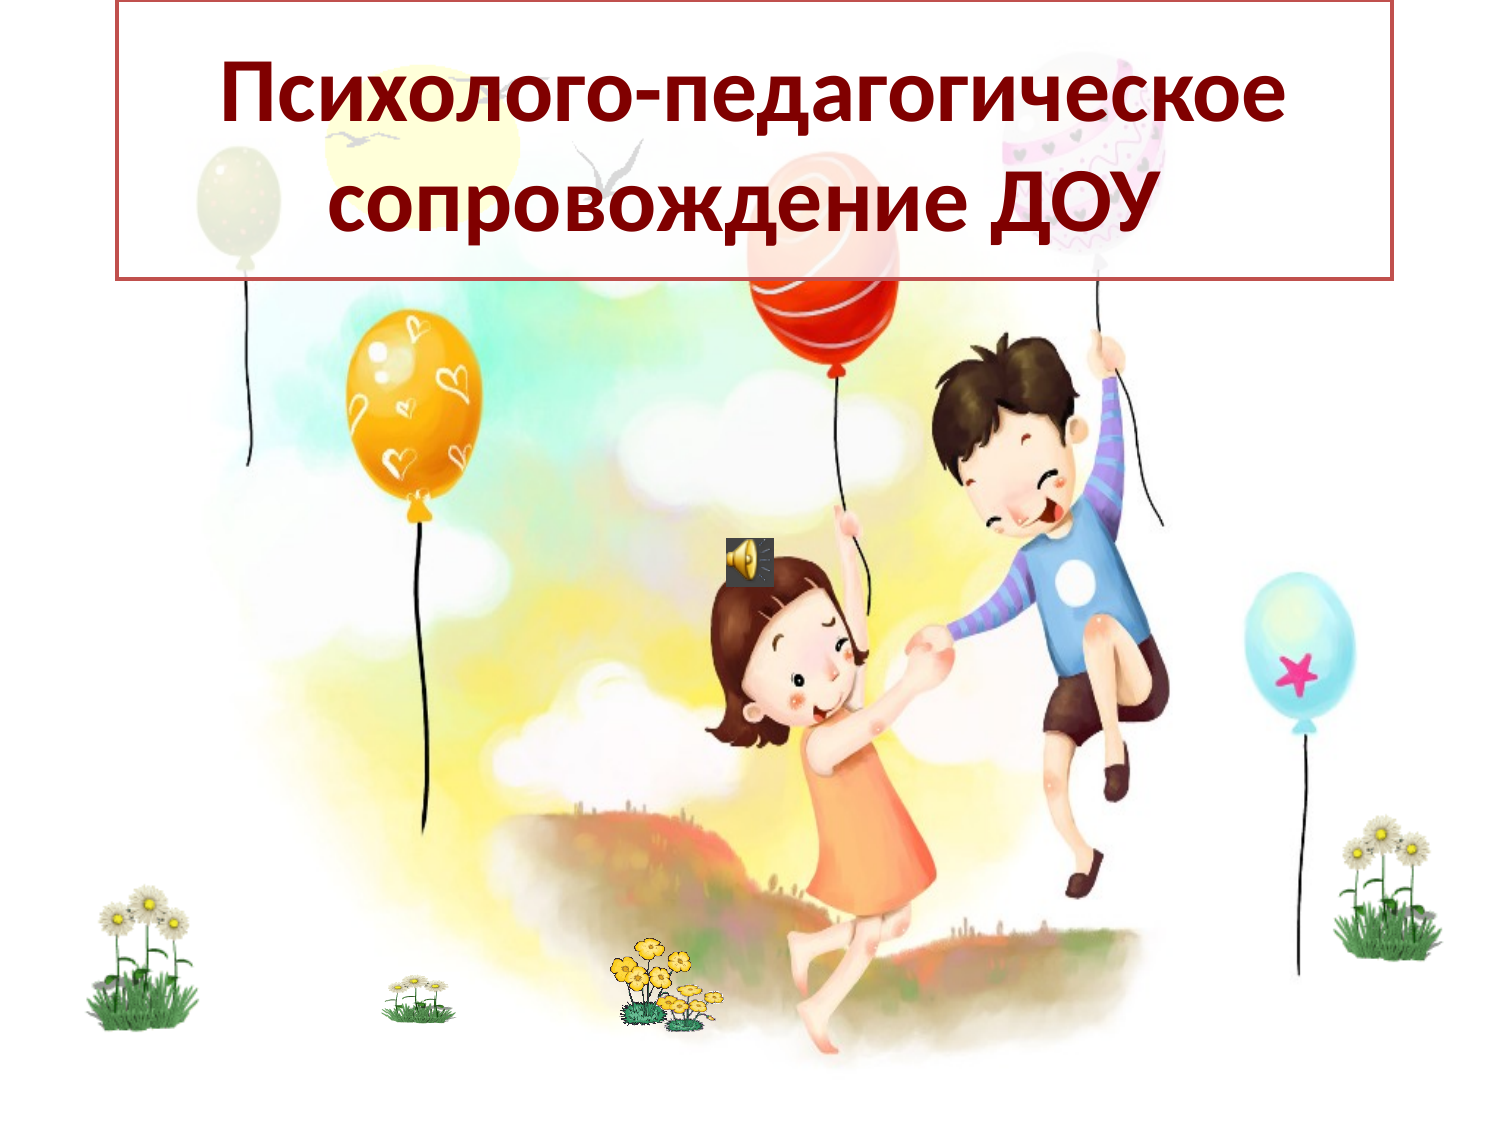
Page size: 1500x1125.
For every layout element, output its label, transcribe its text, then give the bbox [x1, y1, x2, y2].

title Психолого-педагогическое сопровождение ДОУ [115, 0, 1394, 281]
picture [0, 0, 1500, 1125]
